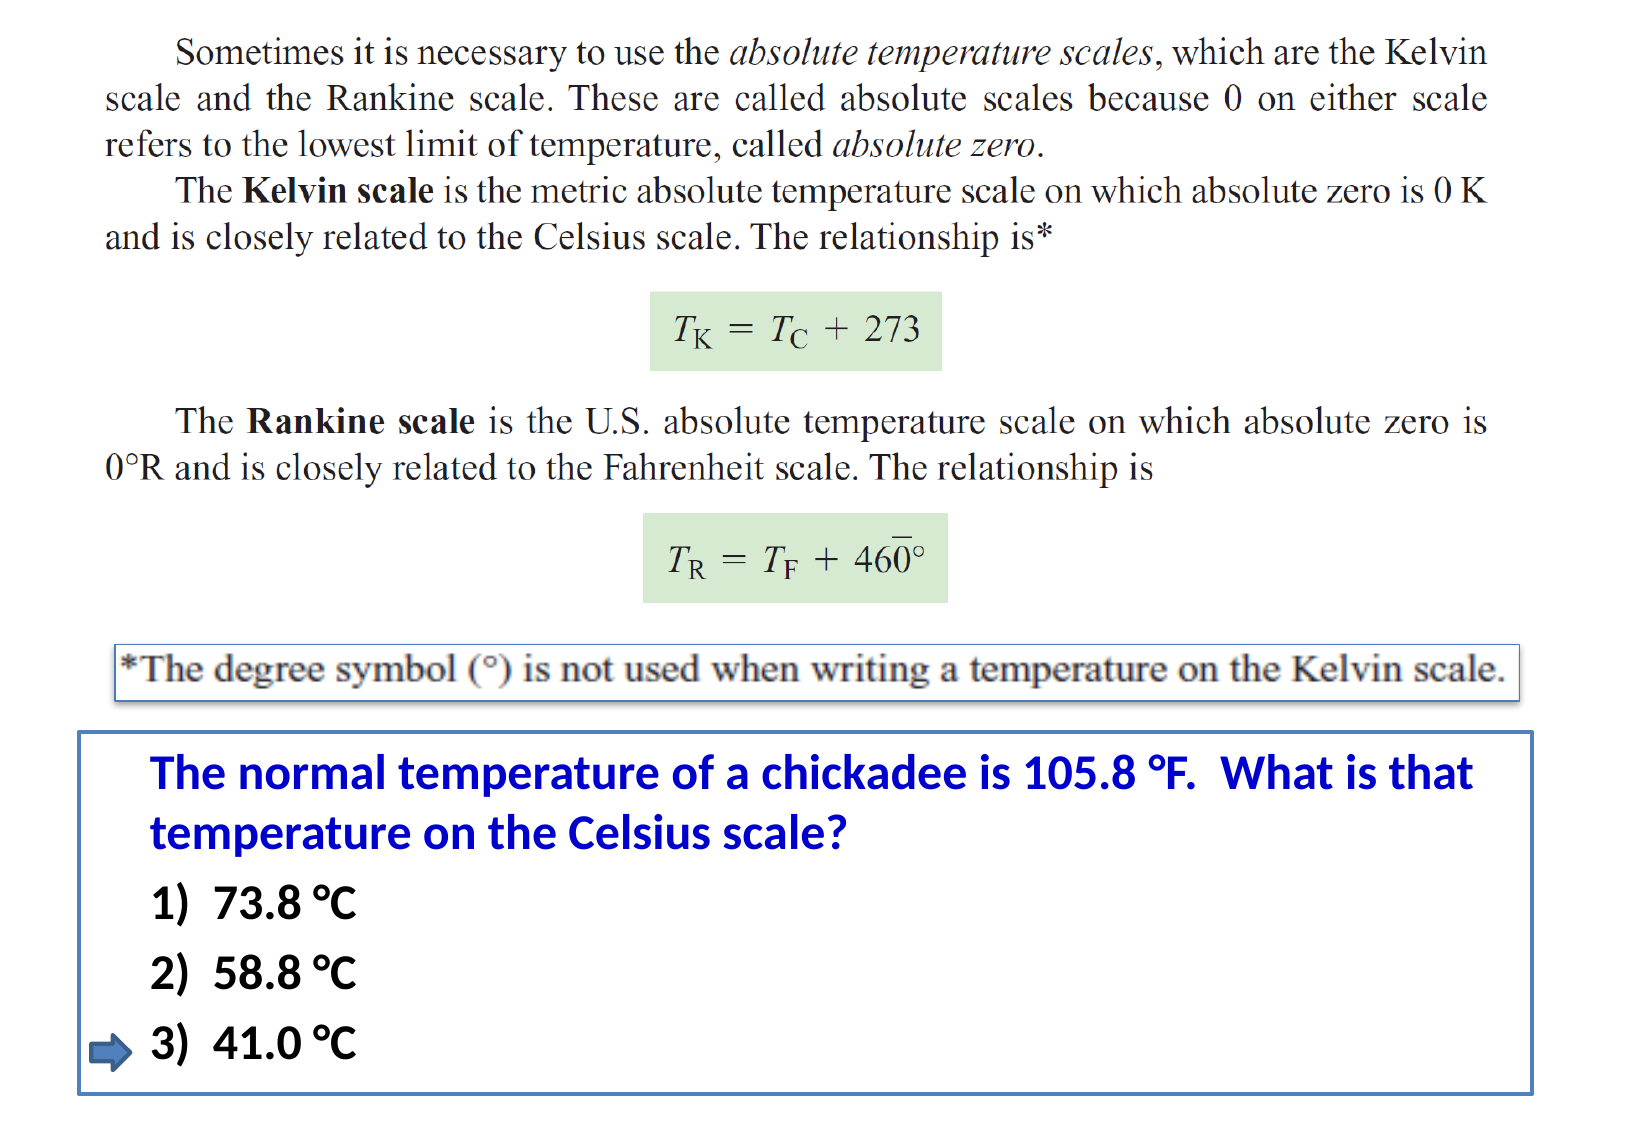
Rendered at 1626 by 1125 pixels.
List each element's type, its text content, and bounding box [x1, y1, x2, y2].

text_box The normal temperature of a chickadee is 105.8 °F. What is that temperature on the Celsius scale? 1) 73.8 °C 2) 58.8 °C 3) 41.0 °C [77, 730, 1534, 1096]
text_box [89, 1033, 133, 1073]
picture [91, 25, 1519, 701]
